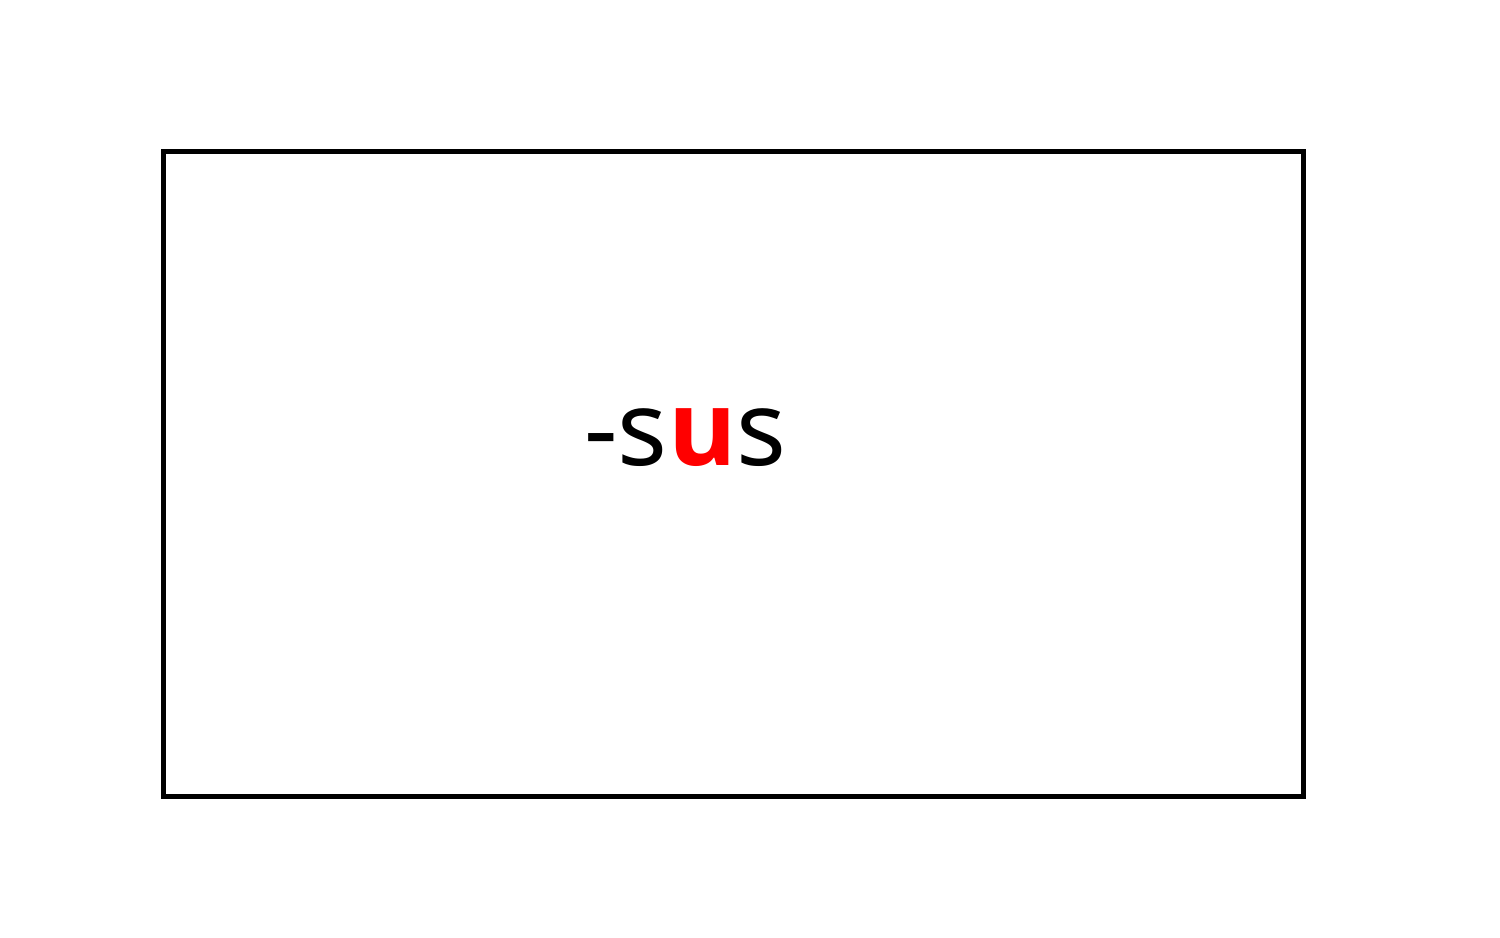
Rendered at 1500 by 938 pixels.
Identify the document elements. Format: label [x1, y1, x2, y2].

text_box [163, 150, 1304, 797]
